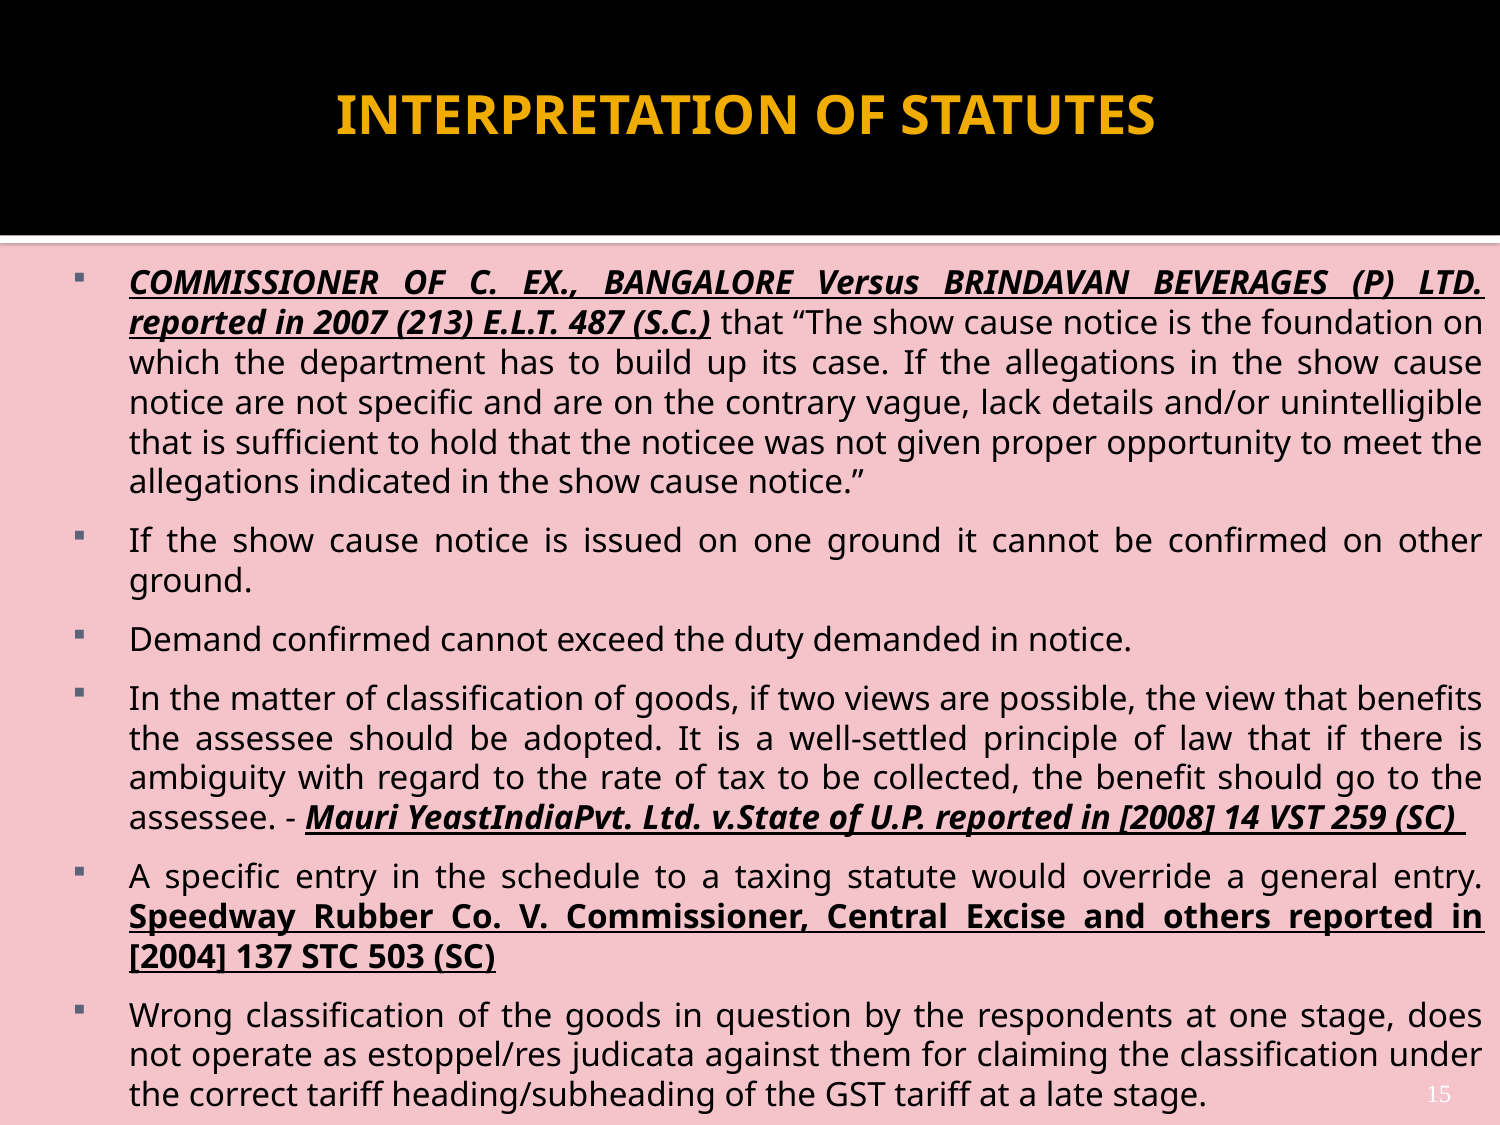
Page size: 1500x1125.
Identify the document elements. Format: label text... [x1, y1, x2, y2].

title INTERPRETATION OF STATUTES [75, 35, 1425, 246]
text_box [0, 246, 1500, 1125]
